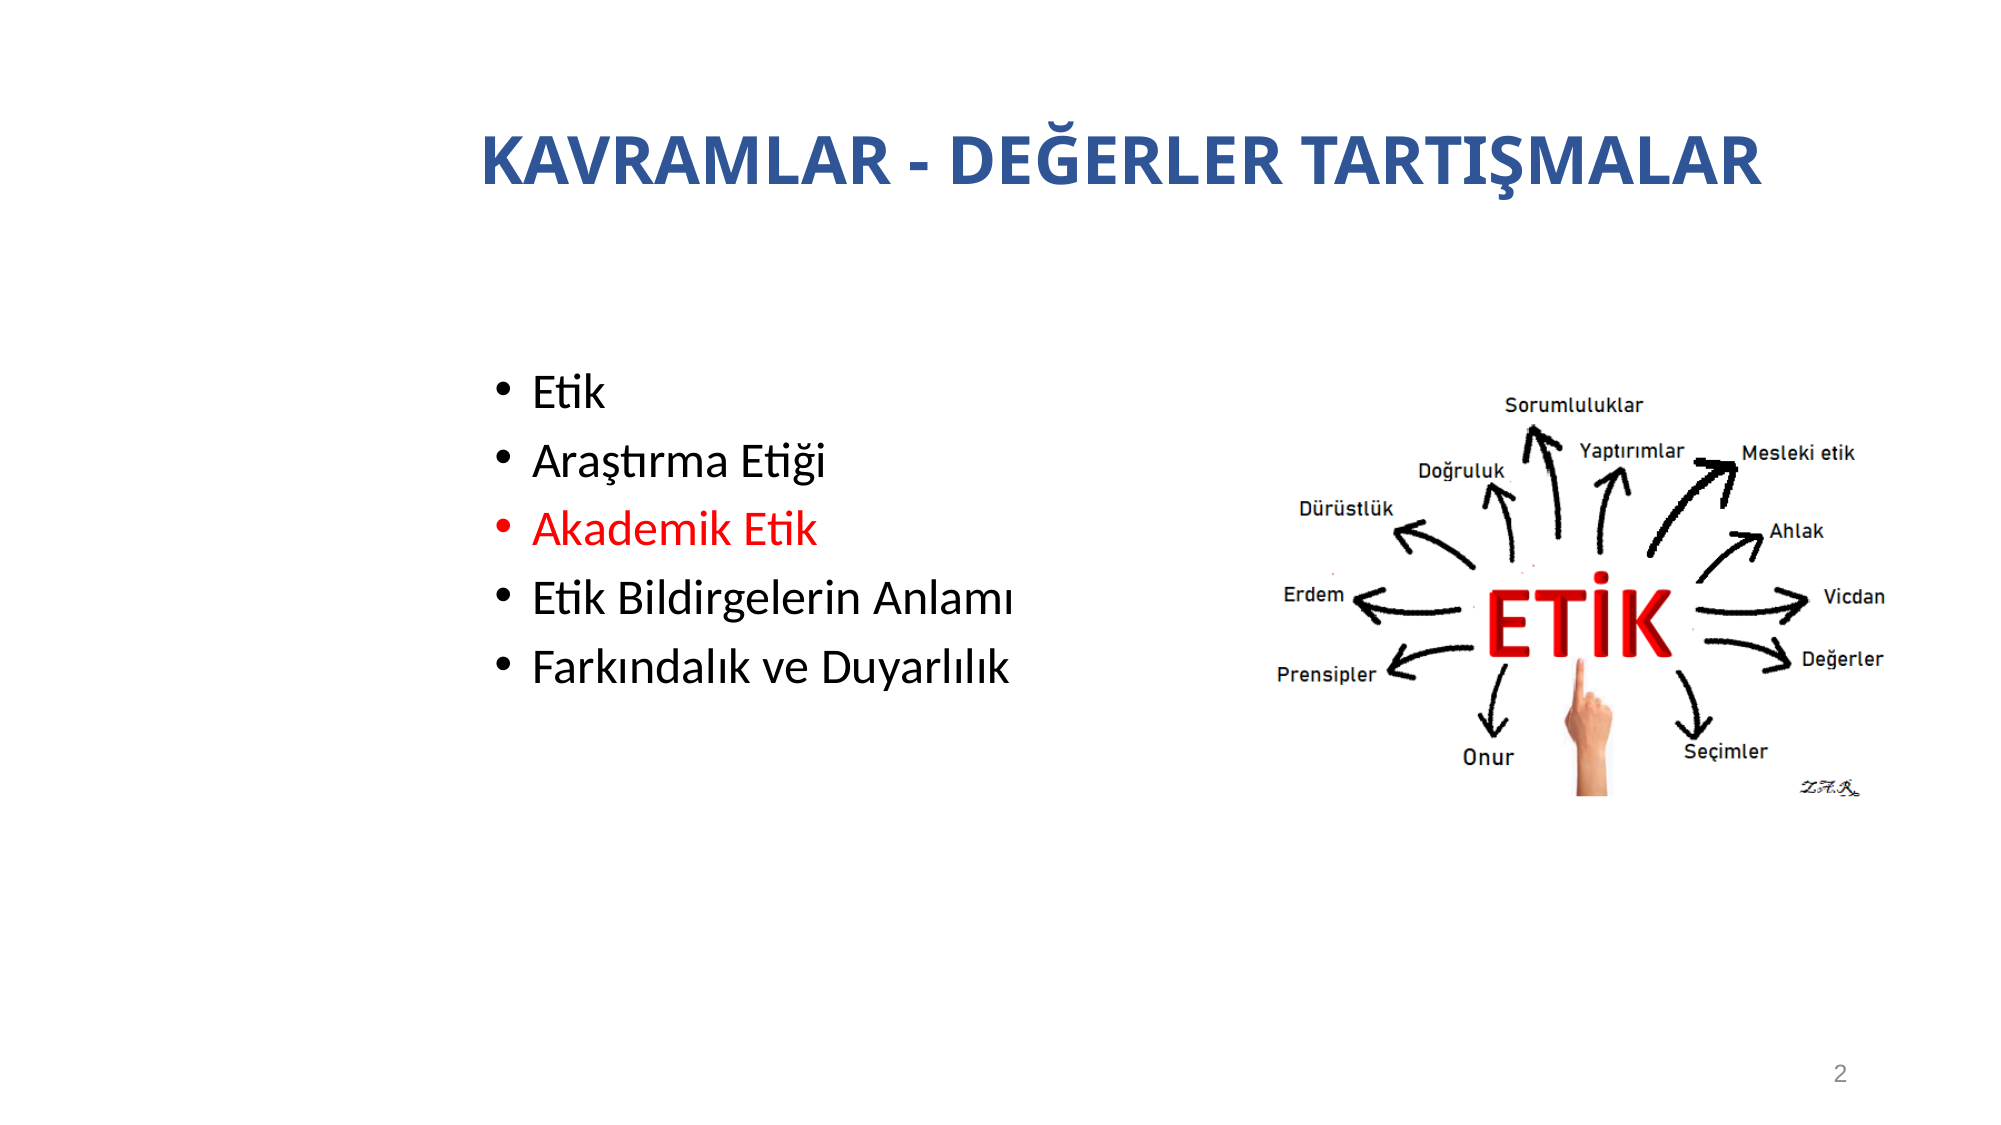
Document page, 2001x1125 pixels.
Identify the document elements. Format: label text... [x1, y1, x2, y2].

slide_number 2 [1412, 1042, 1863, 1103]
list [1231, 362, 1915, 813]
title KAVRAMLAR - DEĞERLER TARTIŞMALAR [421, 62, 1822, 263]
list Etik Araştırma Etiği Akademik Etik Etik Bildirgelerin Anlamı Farkındalık ve Duyarlılık [479, 362, 1163, 793]
